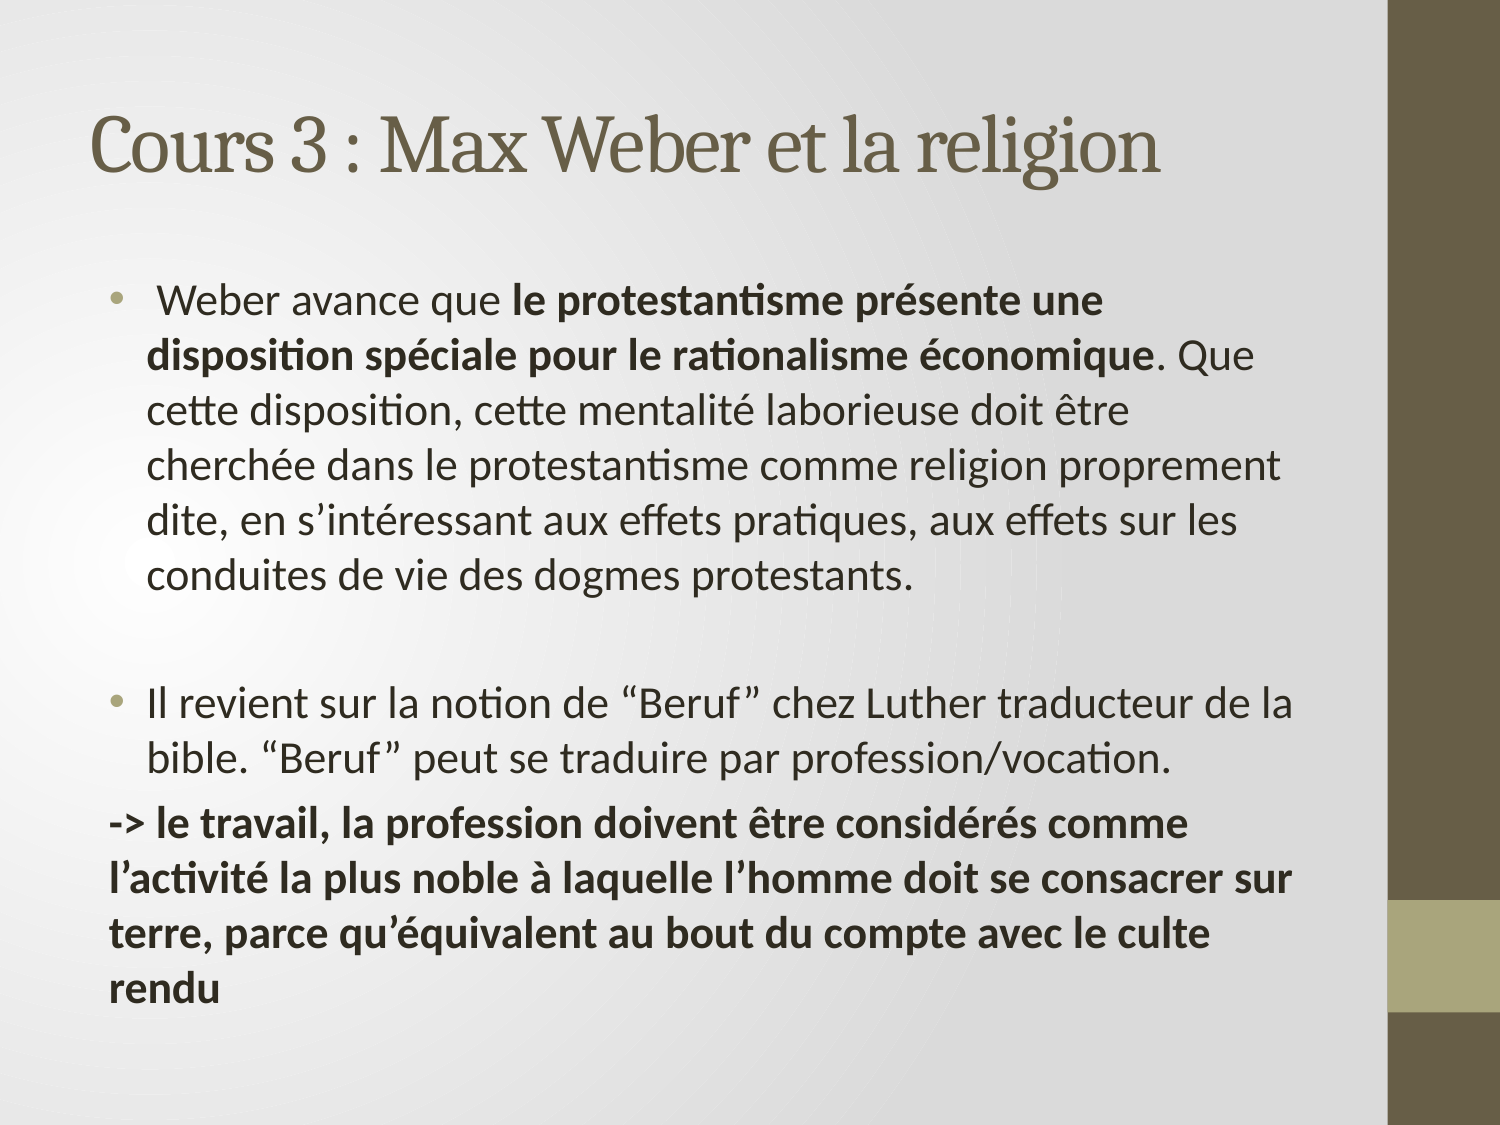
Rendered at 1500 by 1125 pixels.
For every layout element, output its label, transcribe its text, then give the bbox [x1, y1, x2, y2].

title Cours 3 : Max Weber et la religion [75, 45, 1325, 233]
list Weber avance que le protestantisme présente une disposition spéciale pour le rationalisme économique. Que cette disposition, cette mentalité laborieuse doit être cherchée dans le protestantisme comme religion proprement dite, en s’intéressant aux effets pratiques, aux effets sur les conduites de vie des dogmes protestants. Il revient sur la notion de “Beruf” chez Luther traducteur de la bible. “Beruf” peut se traduire par profession/vocation. -> le travail, la profession doivent être considérés comme l’activité la plus noble à laquelle l’homme doit se consacrer sur terre, parce qu’équivalent au bout du compte avec le culte rendu [75, 262, 1325, 1050]
